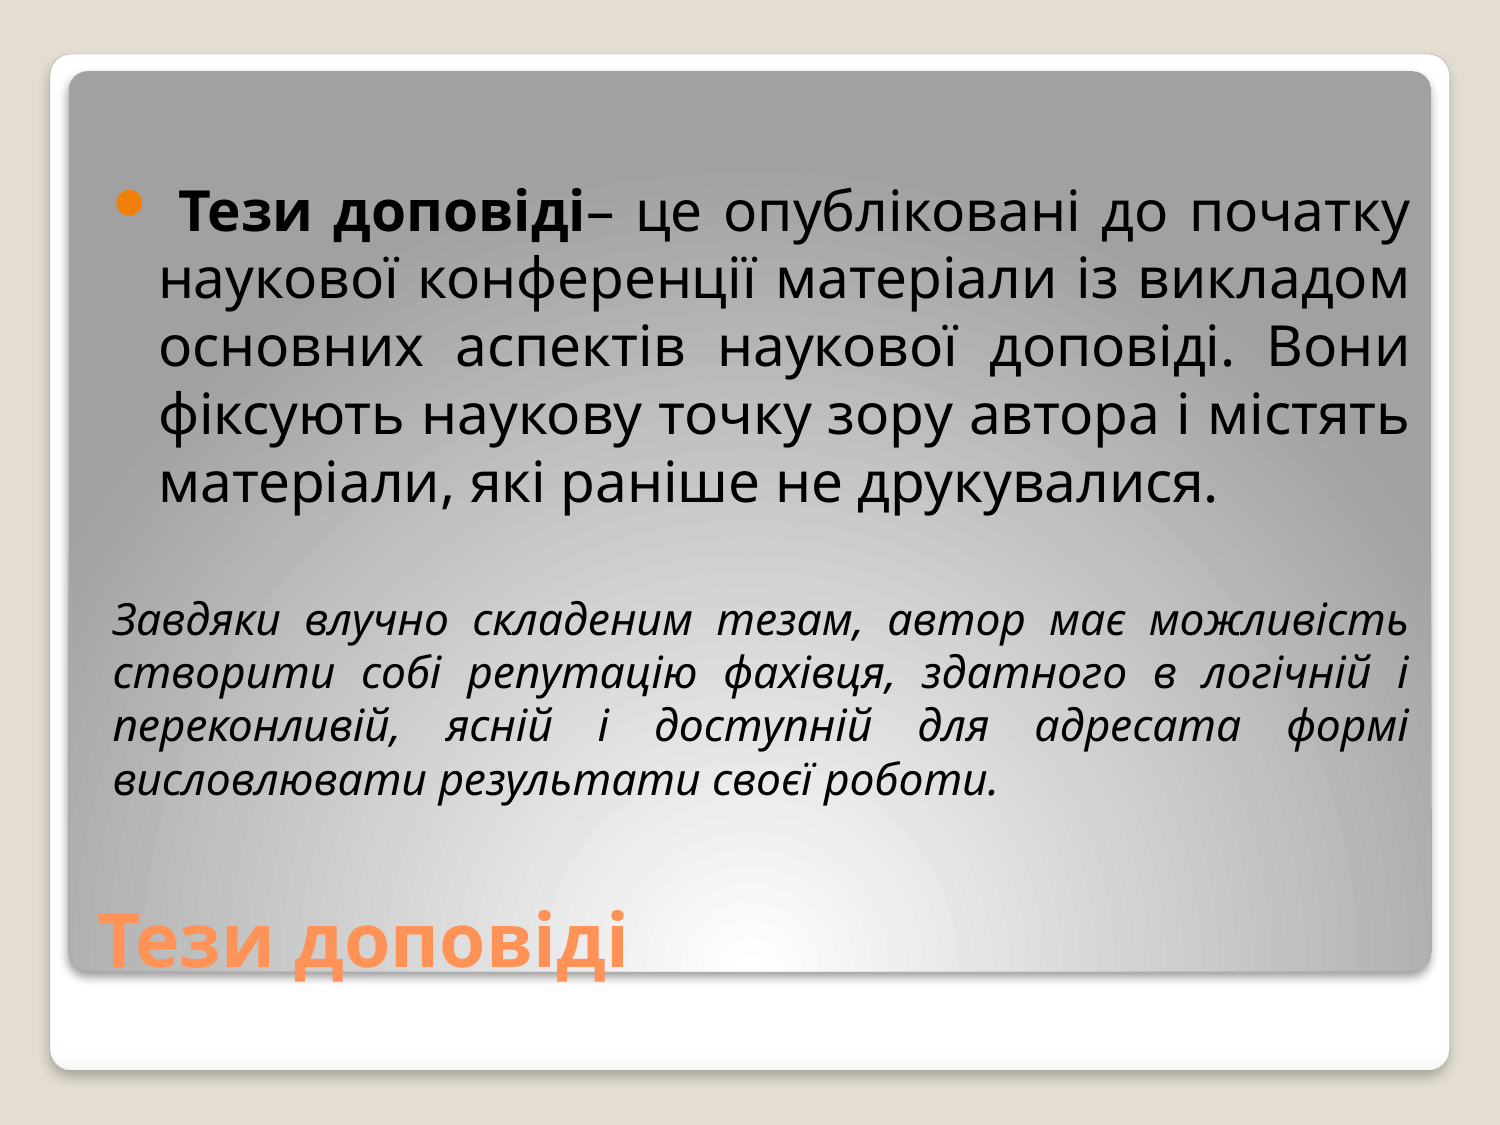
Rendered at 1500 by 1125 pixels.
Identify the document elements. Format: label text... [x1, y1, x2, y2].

list Тези доповіді– це опубліковані до початку наукової конференції матеріали із викладом основних аспектів наукової доповіді. Вони фіксують наукову точку зору автора і містять матеріали, які раніше не друкувалися. Завдяки влучно складеним тезам, автор має можливість створити собі репутацію фахівця, здатного в логічній і переконливій, ясній і доступній для адресата формі висловлювати результати своєї роботи. [82, 86, 1425, 870]
title Тези доповіді [82, 870, 1425, 990]
